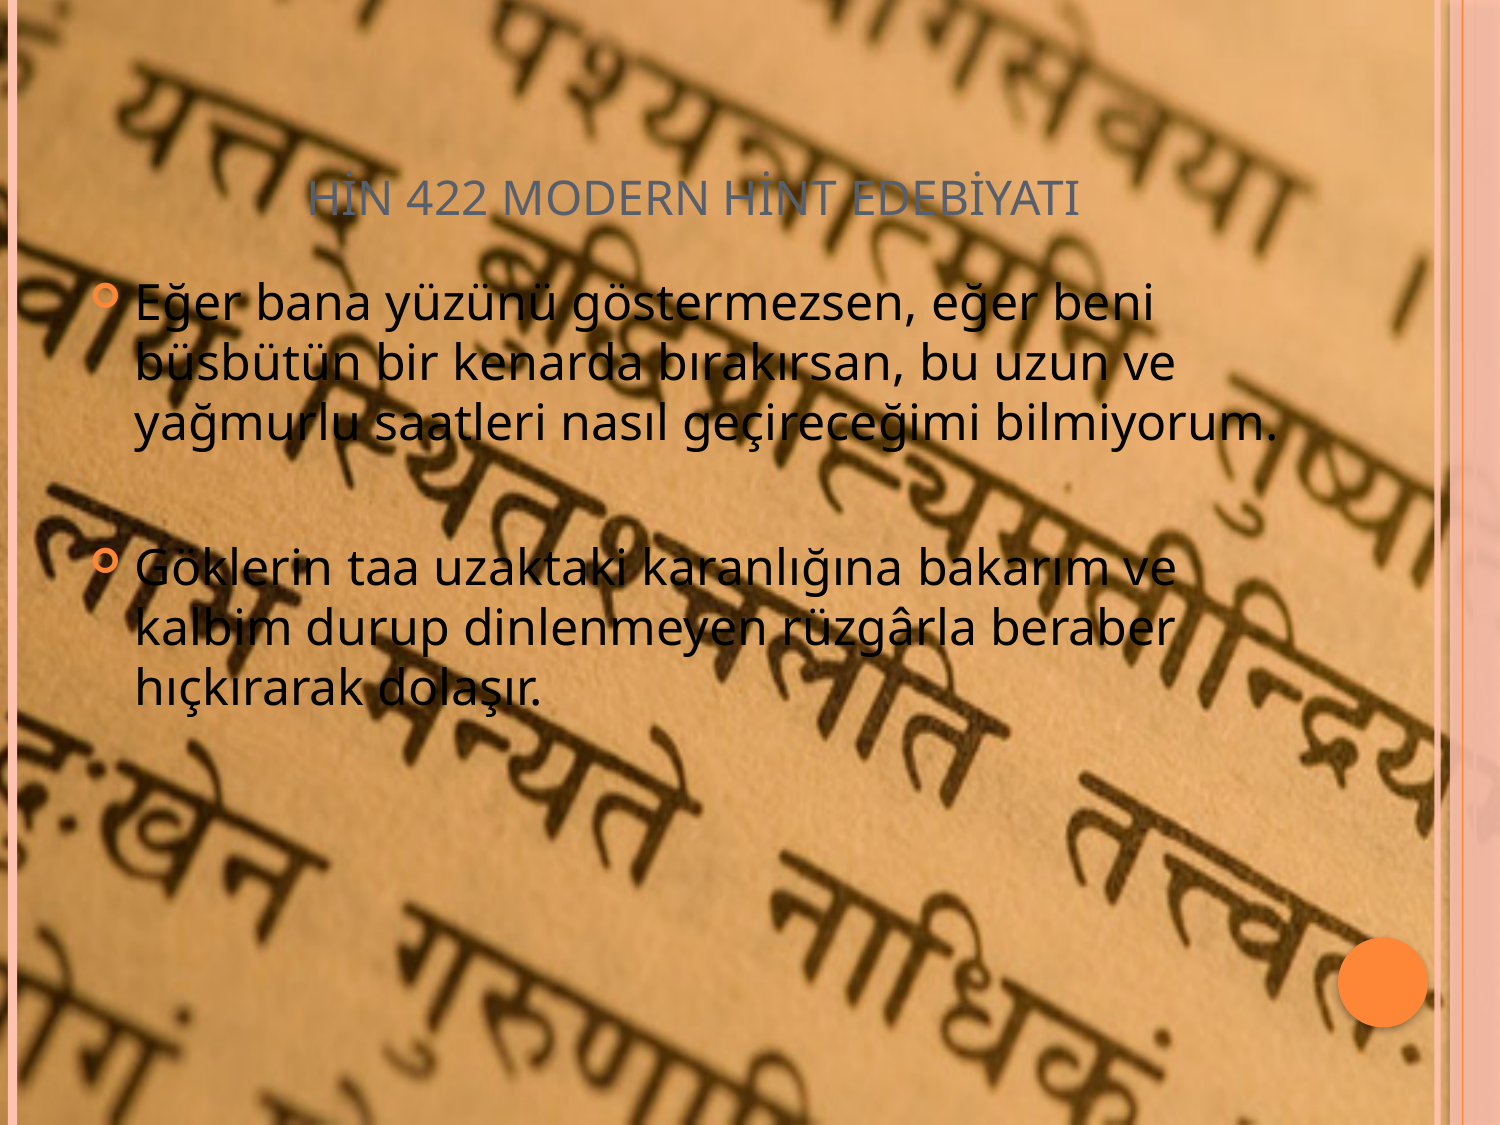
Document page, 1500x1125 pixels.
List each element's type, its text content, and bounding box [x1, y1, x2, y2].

picture [18, 0, 1434, 1125]
title HİN 422 MODERN HİNT EDEBİYATI [75, 45, 1300, 233]
list Eğer bana yüzünü göstermezsen, eğer beni büsbütün bir kenarda bırakırsan, bu uzun ve yağmurlu saatleri nasıl geçireceğimi bilmiyorum. Göklerin taa uzaktaki karanlığına bakarım ve kalbim durup dinlenmeyen rüzgârla beraber hıçkırarak dolaşır. [75, 262, 1300, 1062]
picture [1441, 0, 1449, 1125]
picture [0, 0, 7, 1125]
